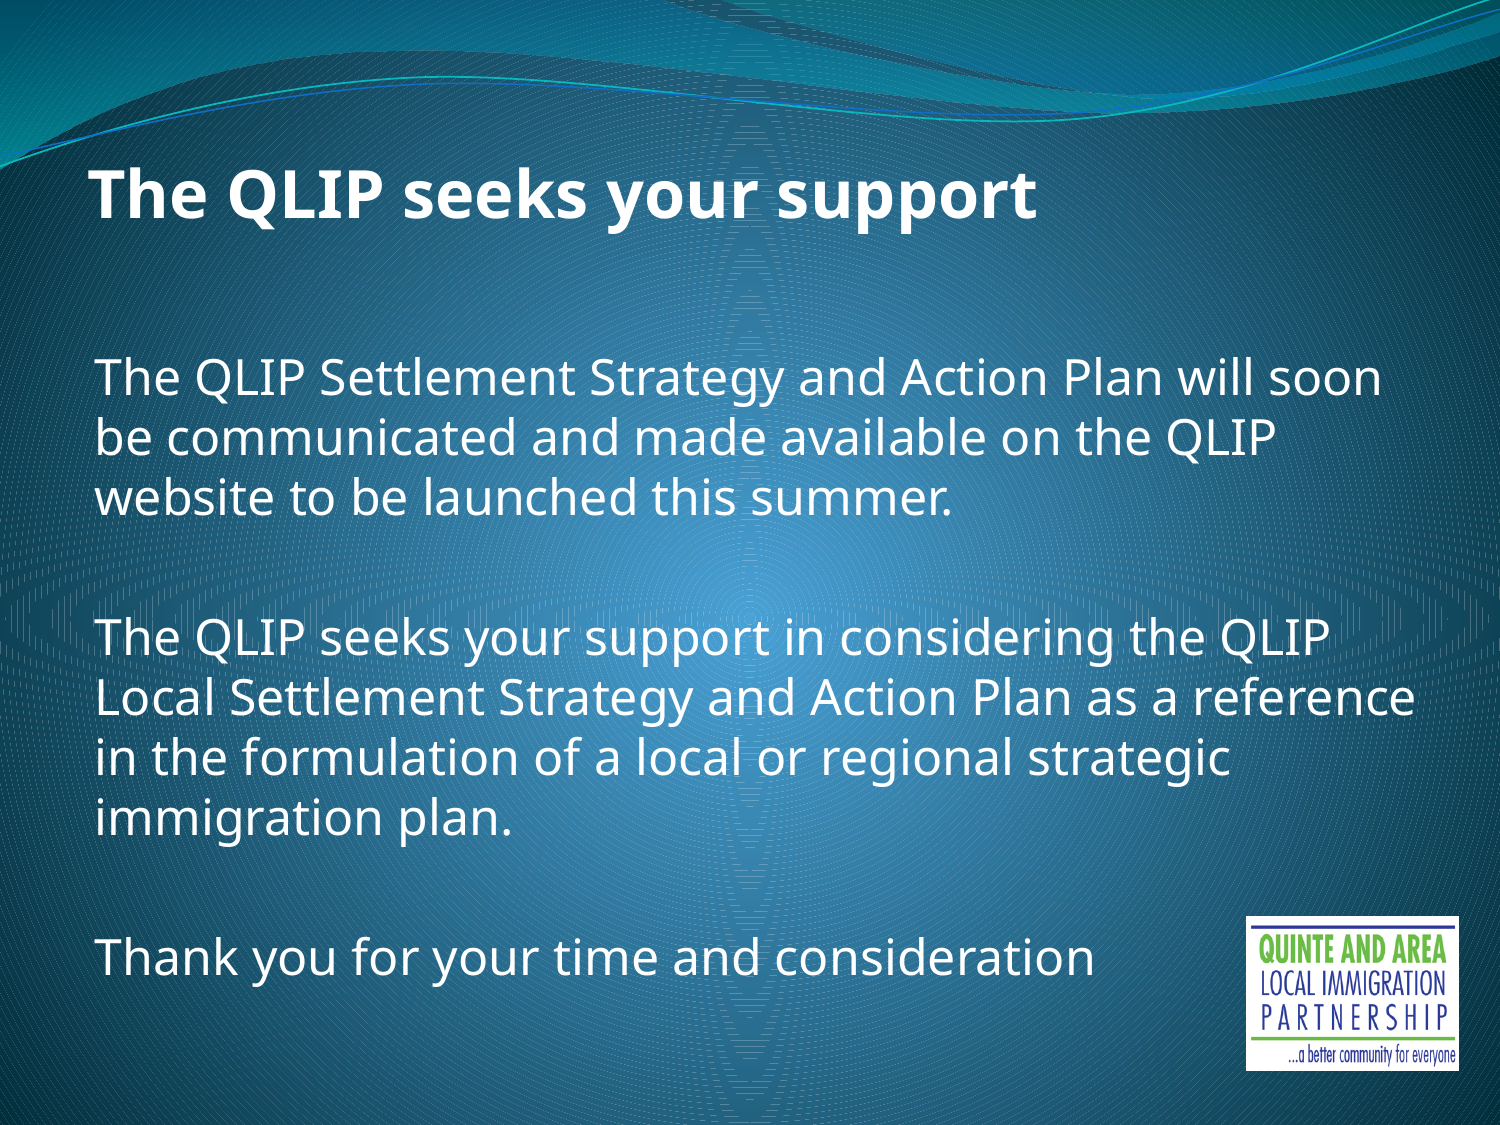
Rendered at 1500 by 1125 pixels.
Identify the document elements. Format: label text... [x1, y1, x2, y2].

list The QLIP Settlement Strategy and Action Plan will soon be communicated and made available on the QLIP website to be launched this summer. The QLIP seeks your support in considering the QLIP Local Settlement Strategy and Action Plan as a reference in the formulation of a local or regional strategic immigration plan. Thank you for your time and consideration [86, 338, 1459, 1083]
picture [1245, 916, 1459, 1071]
title The QLIP seeks your support [86, 78, 1362, 232]
